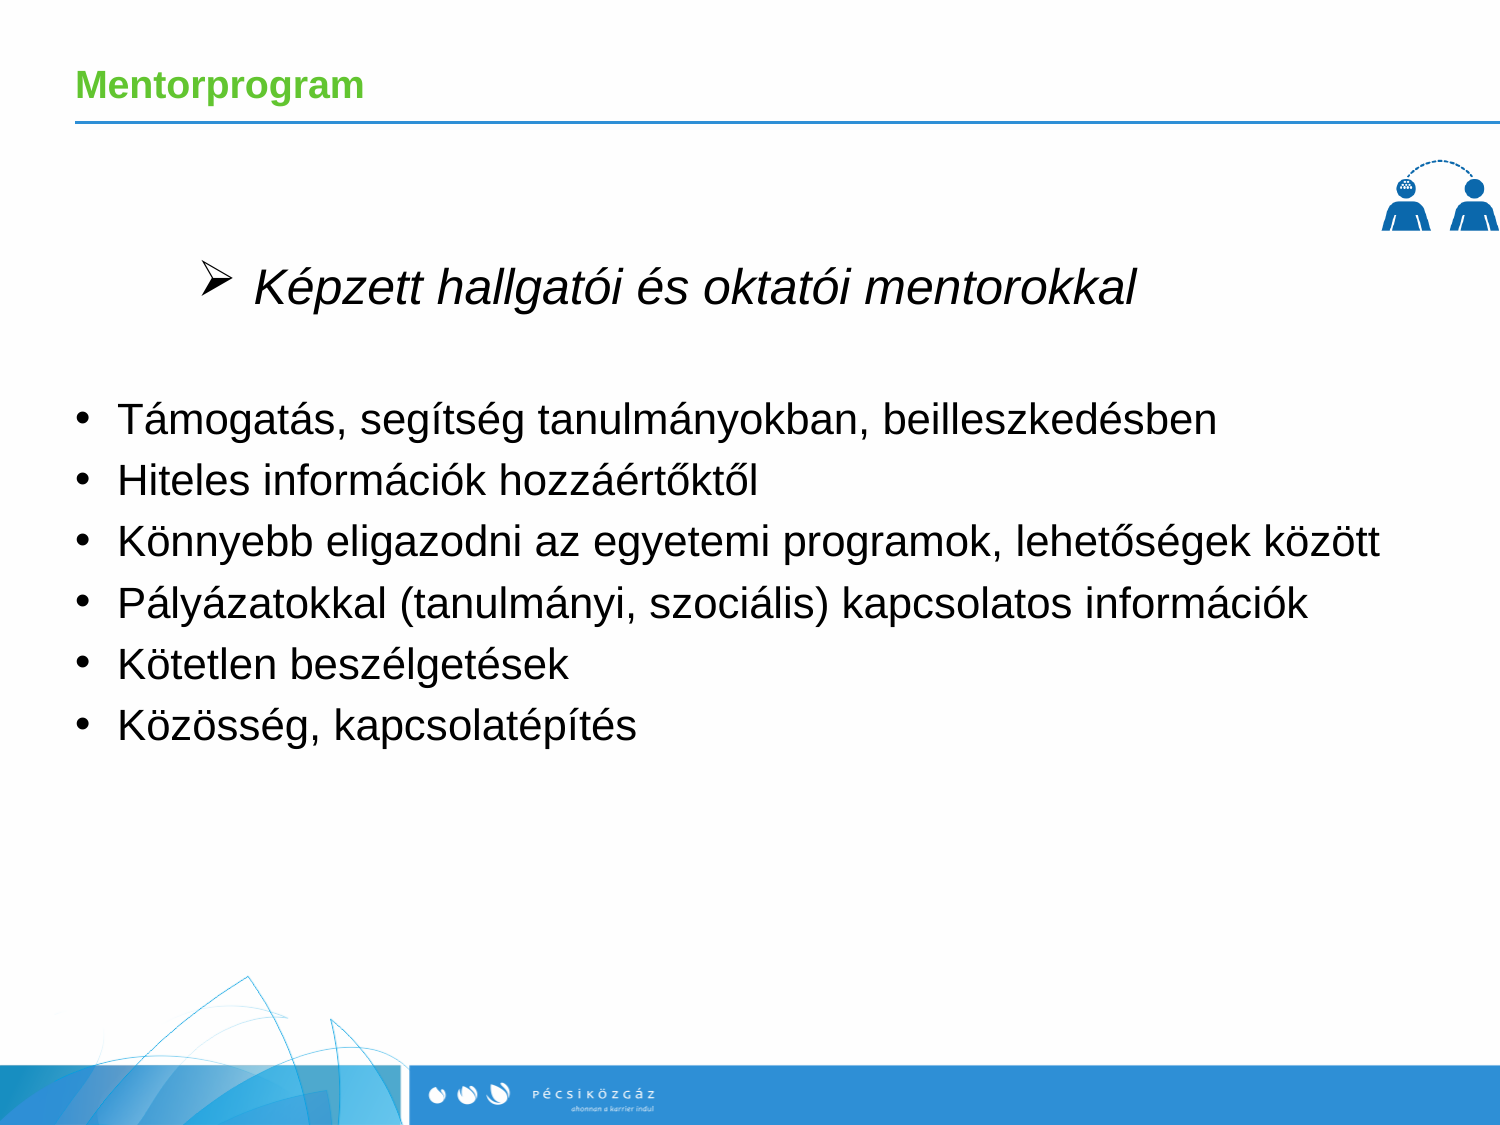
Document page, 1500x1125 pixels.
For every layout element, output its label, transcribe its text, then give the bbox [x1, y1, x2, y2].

list Támogatás, segítség tanulmányokban, beilleszkedésben Hiteles információk hozzáértőktől Könnyebb eligazodni az egyetemi programok, lehetőségek között Pályázatokkal (tanulmányi, szociális) kapcsolatos információk Kötetlen beszélgetések Közösség, kapcsolatépítés [75, 390, 1425, 820]
text_box Képzett hallgatói és oktatói mentorokkal [197, 254, 1500, 357]
title Mentorprogram [75, 59, 1425, 107]
picture [0, 0, 1500, 1125]
